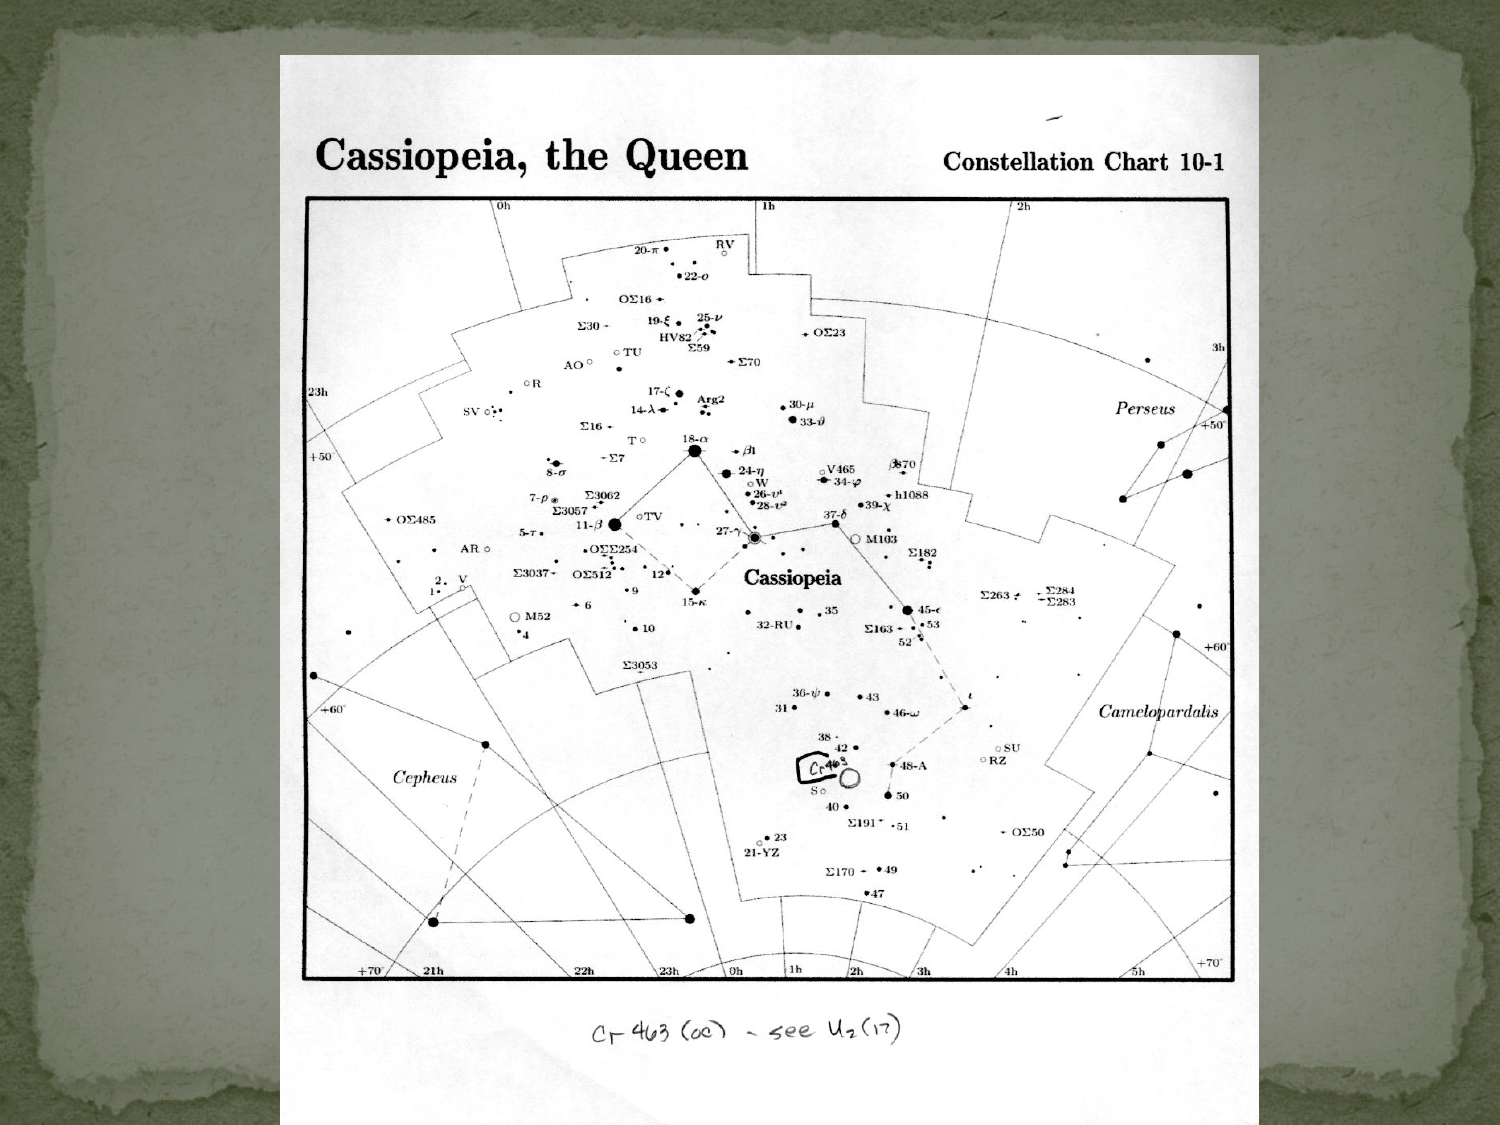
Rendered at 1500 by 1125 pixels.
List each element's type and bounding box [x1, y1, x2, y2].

picture [280, 55, 1259, 1125]
